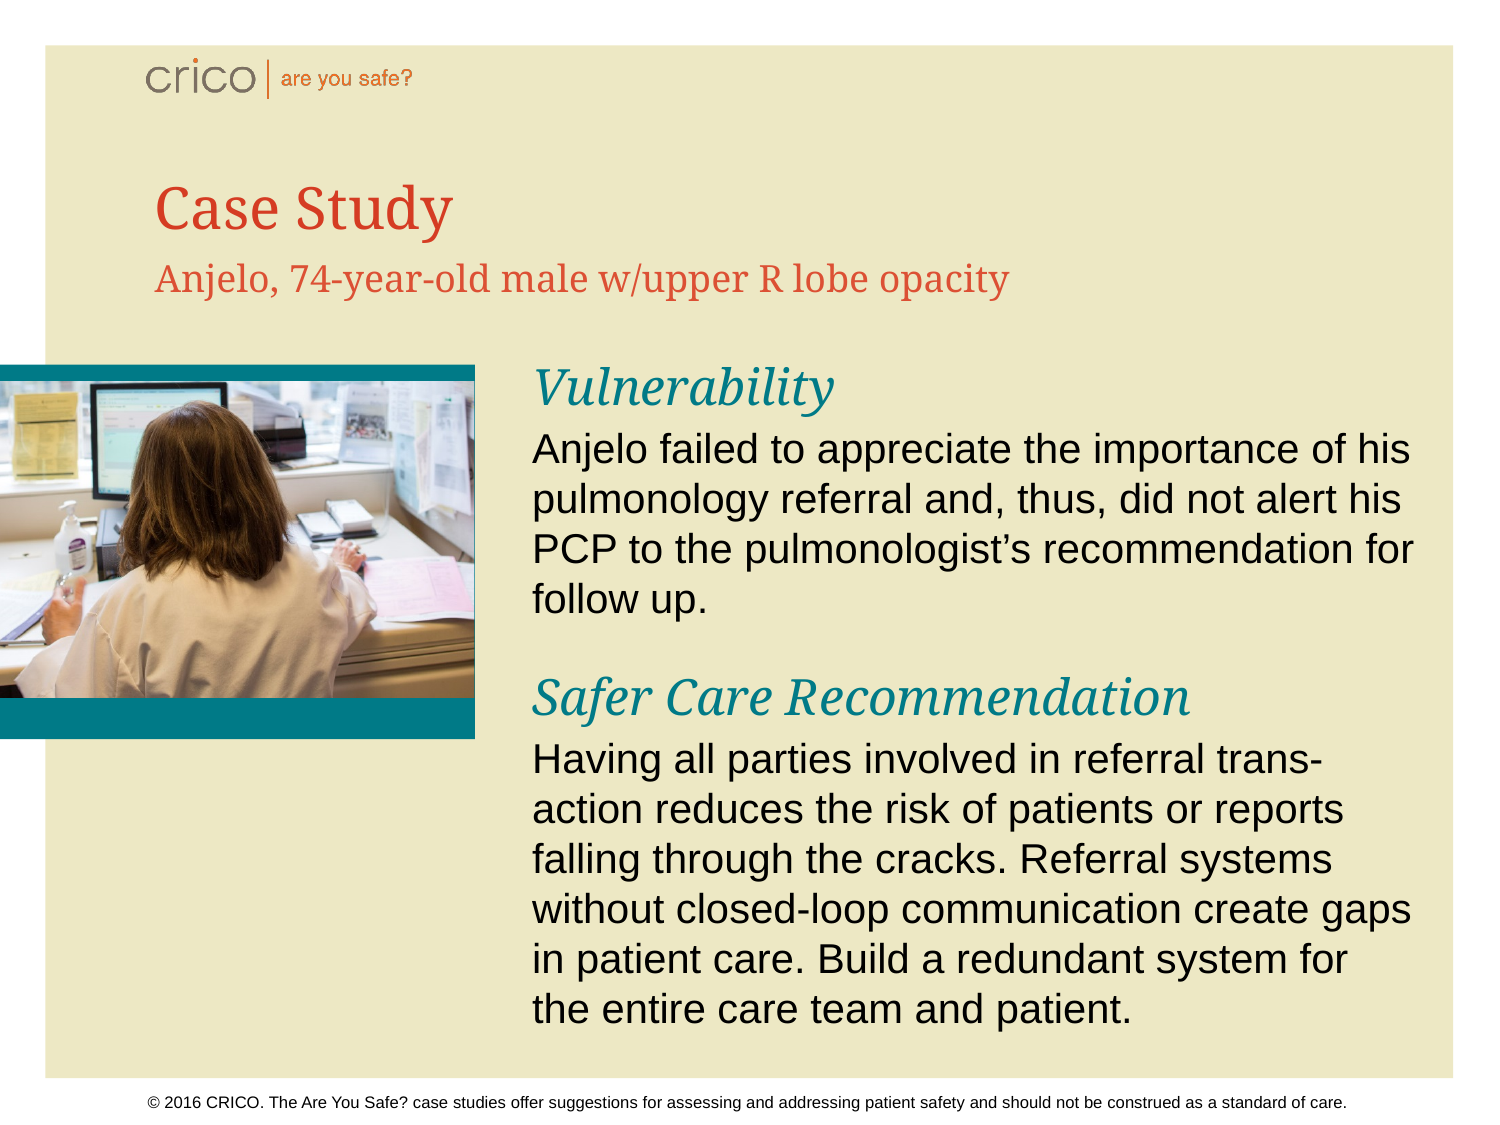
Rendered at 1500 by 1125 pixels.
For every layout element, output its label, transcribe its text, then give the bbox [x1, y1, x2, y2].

footer © 2016 CRICO. The Are You Safe? case studies offer suggestions for assessing and addressing patient safety and should not be construed as a standard of care. [147, 1084, 1422, 1125]
text_box [0, 364, 475, 380]
list Anjelo, 74-year-old male w/upper R lobe opacity [148, 248, 1353, 315]
list Vulnerability Anjelo failed to appreciate the importance of his pulmonology referral and, thus, did not alert his PCP to the pulmonologist’s recommendation for follow up. Safer Care Recommendation Having all parties involved in referral trans-action reduces the risk of patients or reports falling through the cracks. Referral systems without closed-loop communication create gaps in patient care. Build a redundant system for the entire care team and patient. [525, 349, 1422, 1051]
title Case Study [148, 111, 1356, 248]
text_box [0, 706, 475, 740]
picture [146, 58, 420, 99]
picture [0, 380, 475, 698]
